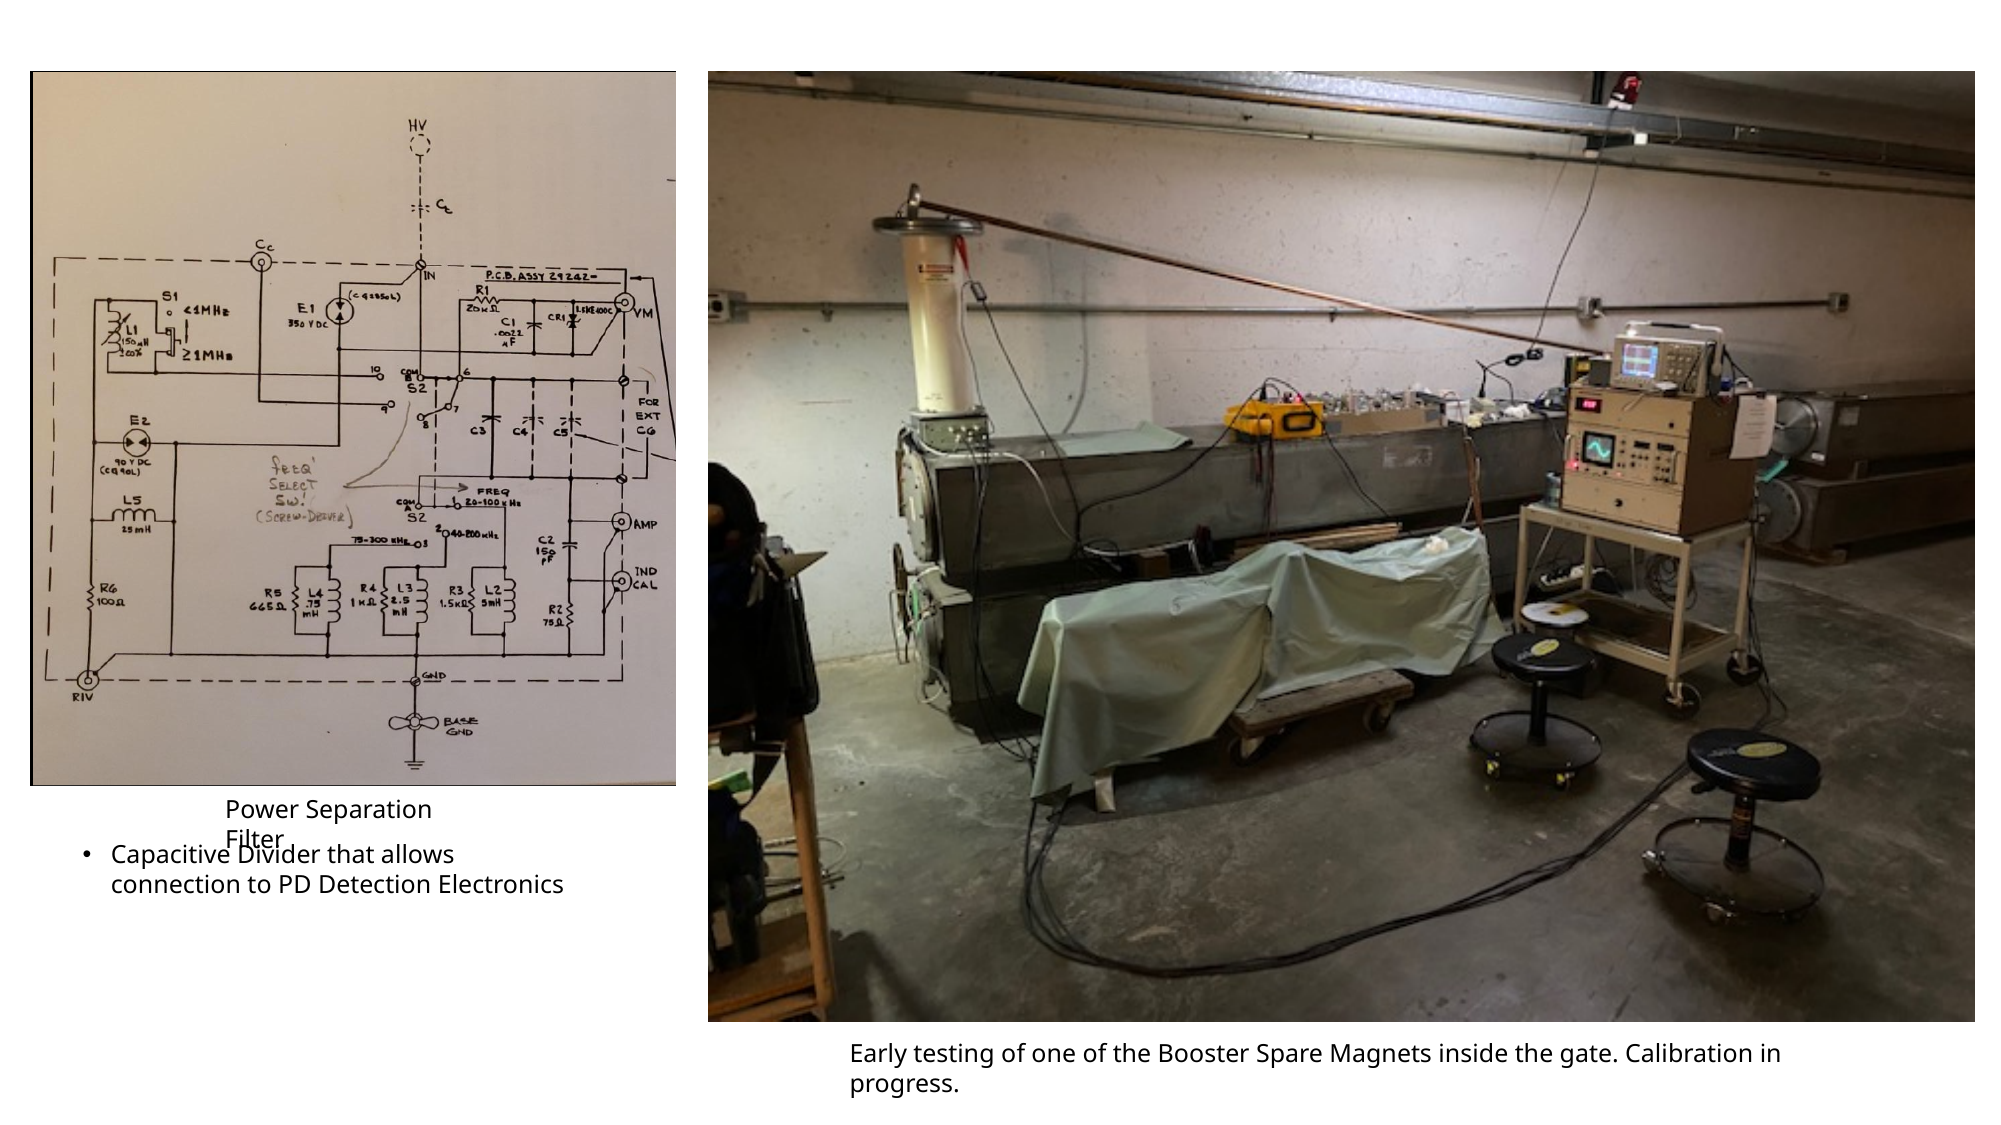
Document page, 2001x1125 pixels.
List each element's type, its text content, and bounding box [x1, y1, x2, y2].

picture [29, 71, 677, 787]
text_box Power Separation Filter [210, 787, 496, 831]
text_box Early testing of one of the Booster Spare Magnets inside the gate. Calibration in progress. [834, 1030, 1849, 1106]
text_box Capacitive Divider that allows connection to PD Detection Electronics [67, 831, 591, 907]
picture [707, 71, 1976, 1022]
